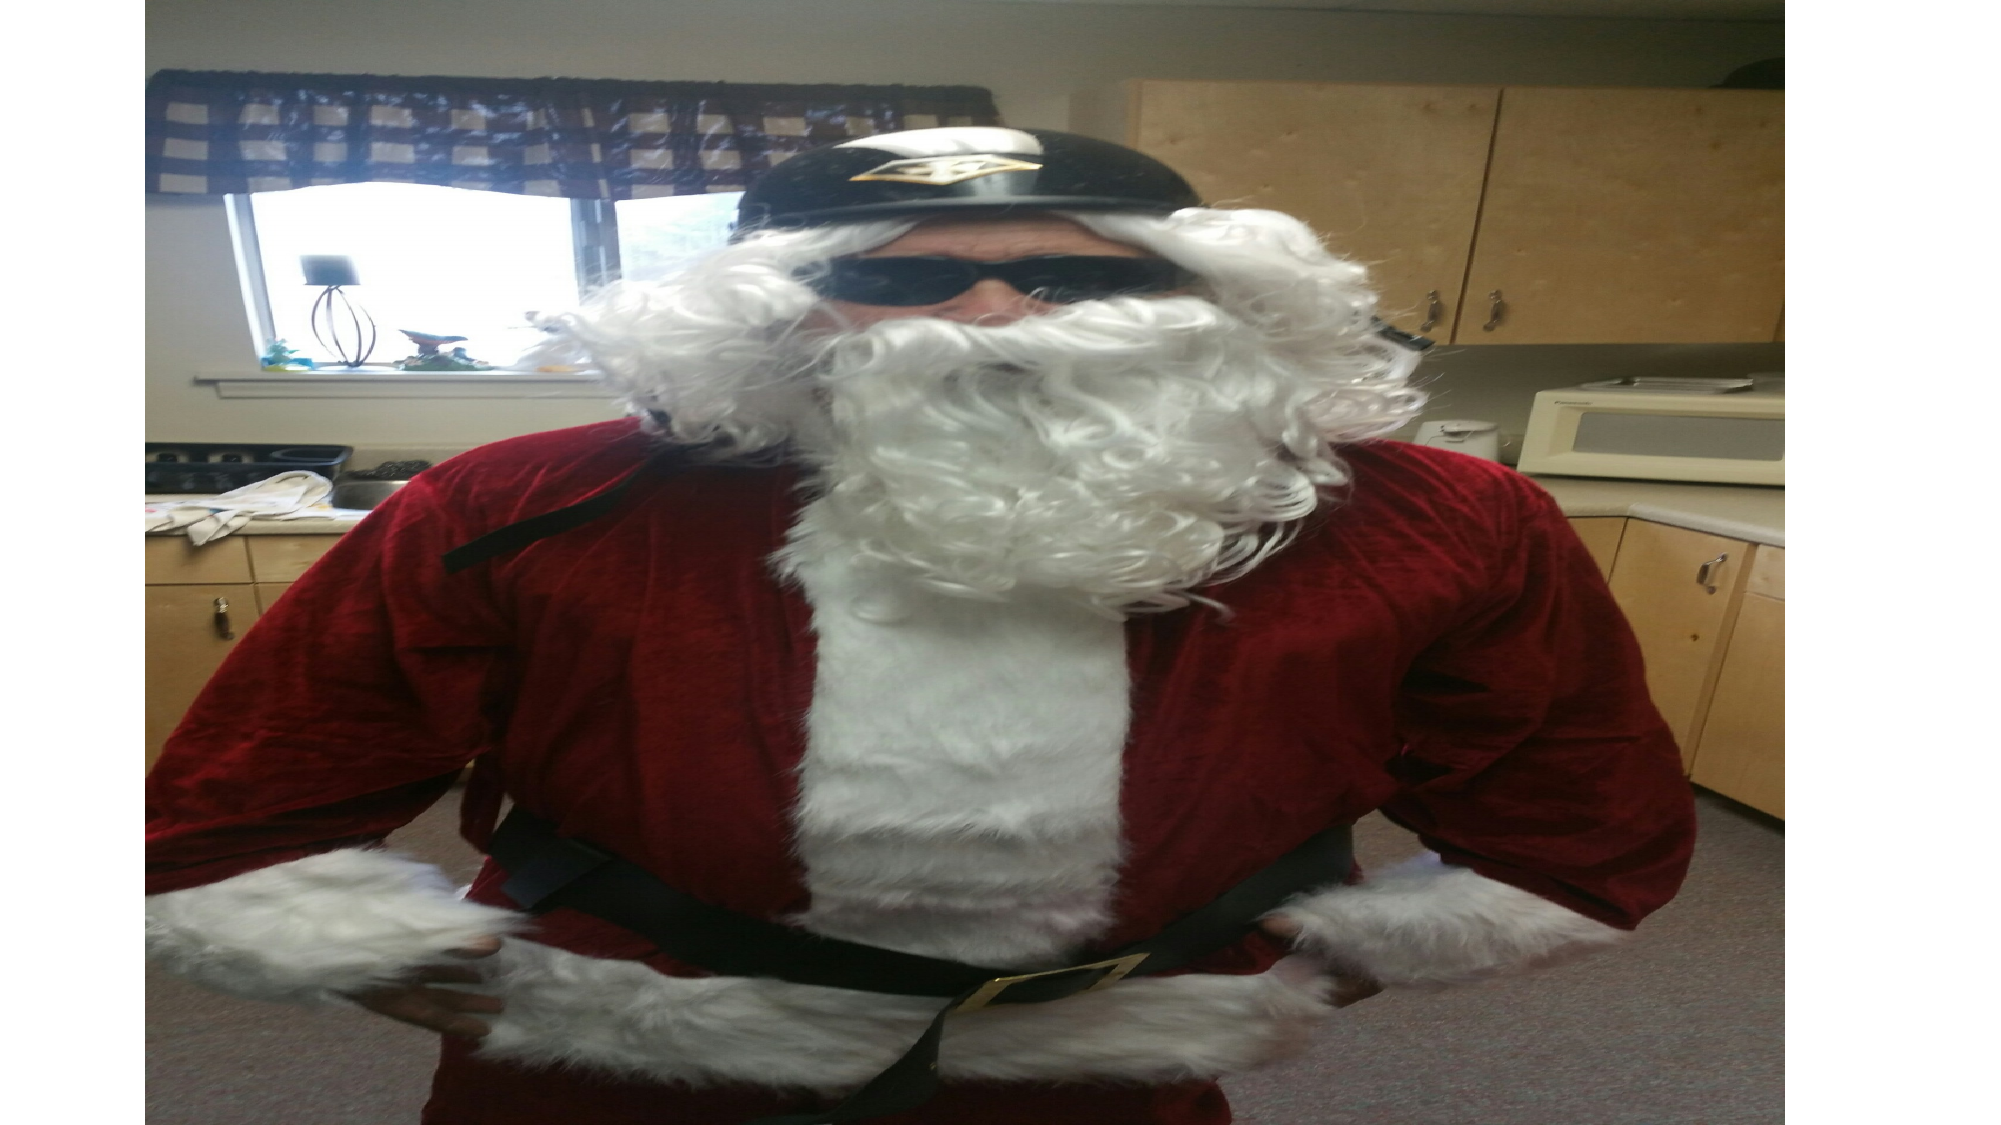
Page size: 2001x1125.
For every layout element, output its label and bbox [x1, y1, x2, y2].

picture [145, 0, 1785, 1125]
